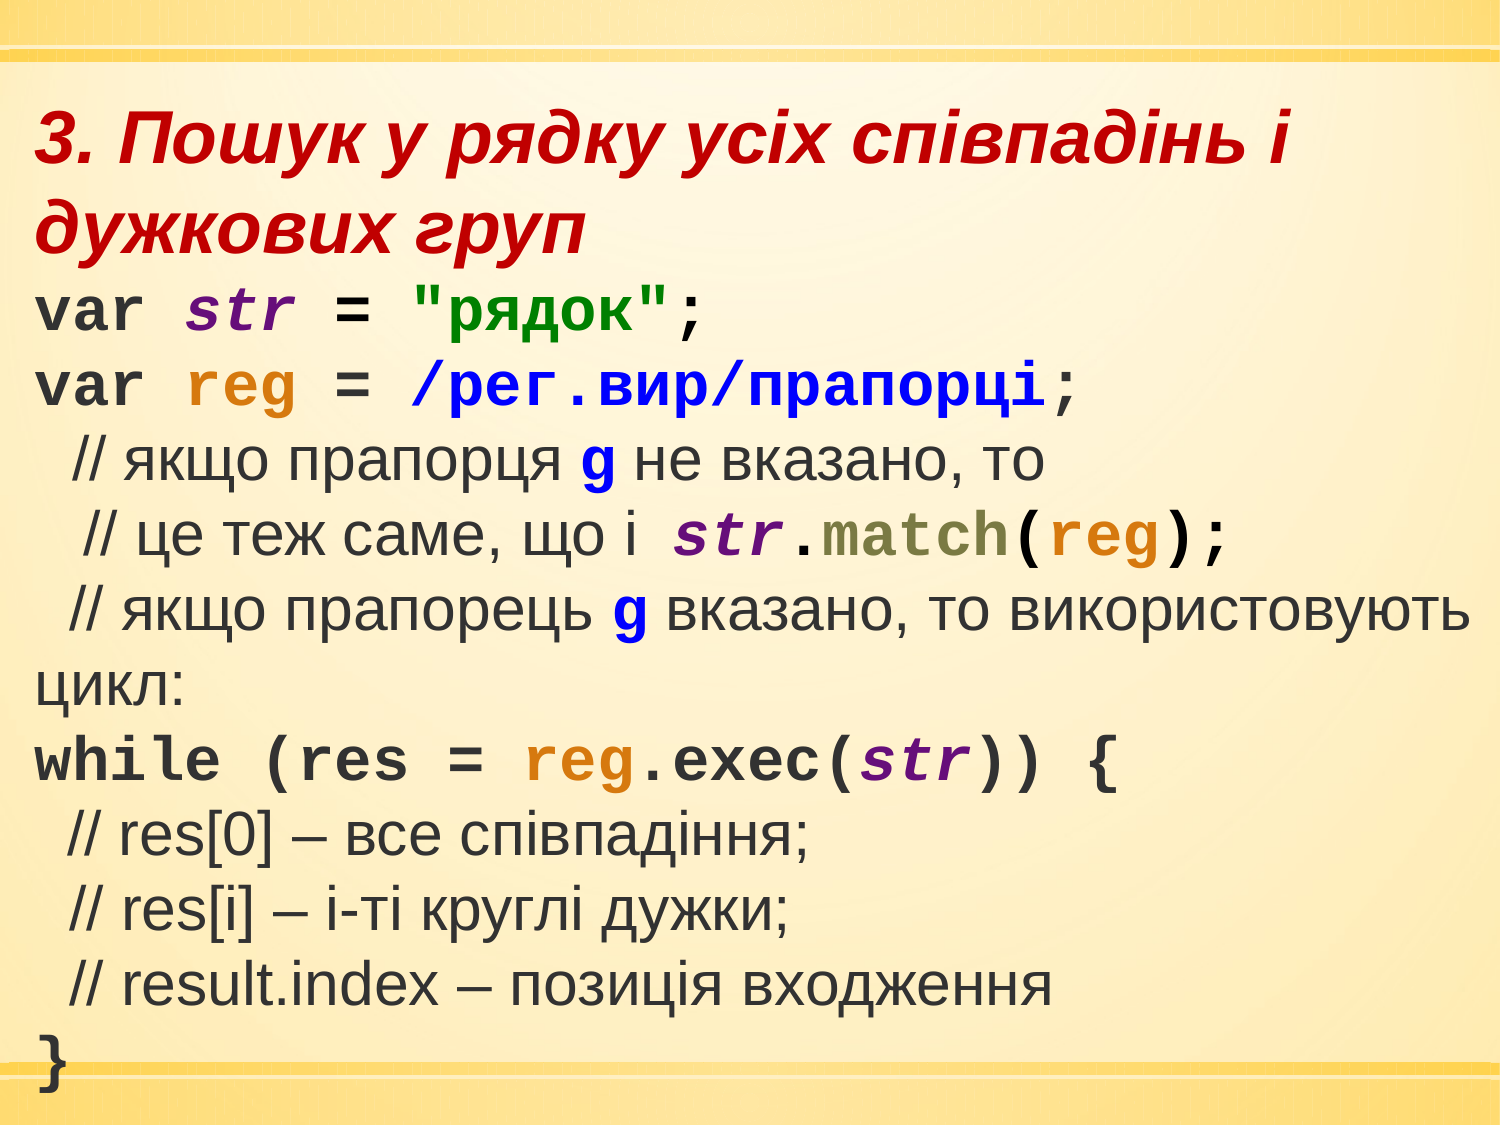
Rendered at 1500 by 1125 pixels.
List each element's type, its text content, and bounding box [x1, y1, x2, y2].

picture [0, 1075, 20, 1079]
text_box 3. Пошук у рядку усіх співпадінь і дужкових груп var str = "рядок"; var reg = /рег.вир/прапорці; // якщо прапорця g не вказано, то // це теж саме, що і str.match(reg); // якщо прапорець g вказано, то використовують цикл: while (res = reg.exec(str)) { // res[0] – все співпадіння; // res[i] – i-ті круглі дужки; // result.index – позиція входження } [20, 81, 1491, 1101]
picture [0, 45, 1500, 49]
picture [0, 62, 1500, 1062]
